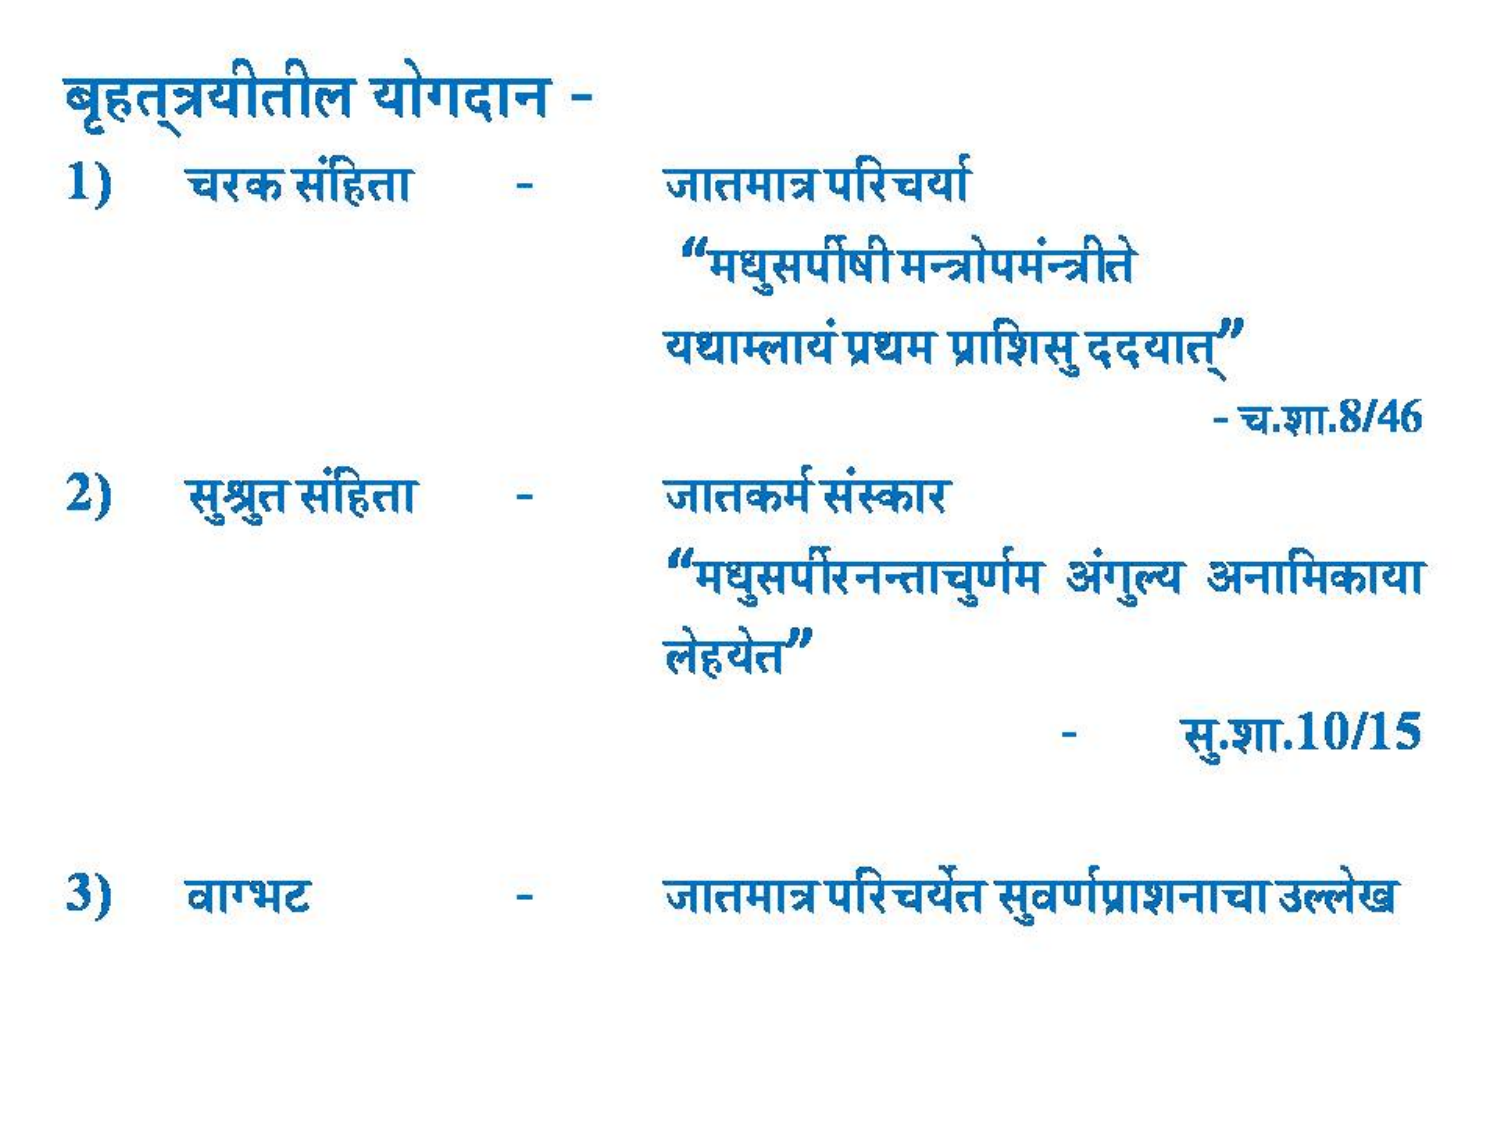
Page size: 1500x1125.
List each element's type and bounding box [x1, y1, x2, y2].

list [0, 0, 1500, 1125]
